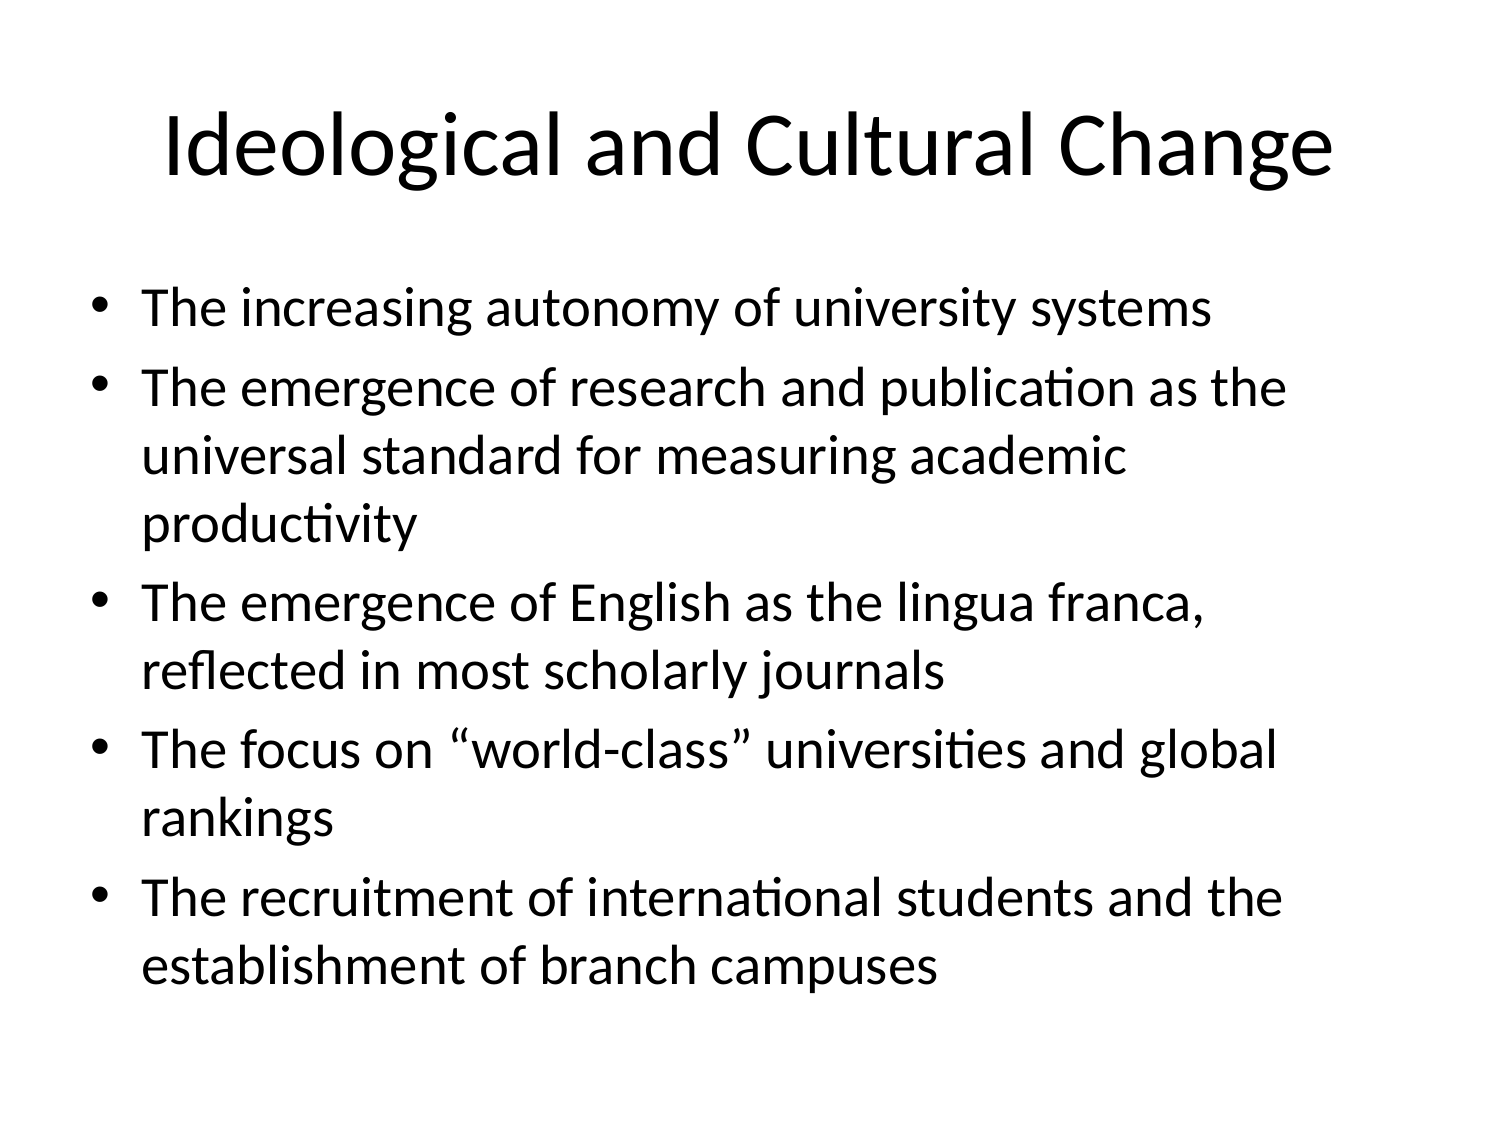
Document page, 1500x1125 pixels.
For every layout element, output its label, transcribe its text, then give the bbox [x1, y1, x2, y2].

list The increasing autonomy of university systems The emergence of research and publication as the universal standard for measuring academic productivity The emergence of English as the lingua franca, reflected in most scholarly journals The focus on “world-class” universities and global rankings The recruitment of international students and the establishment of branch campuses [75, 262, 1425, 1005]
title Ideological and Cultural Change [75, 45, 1425, 233]
